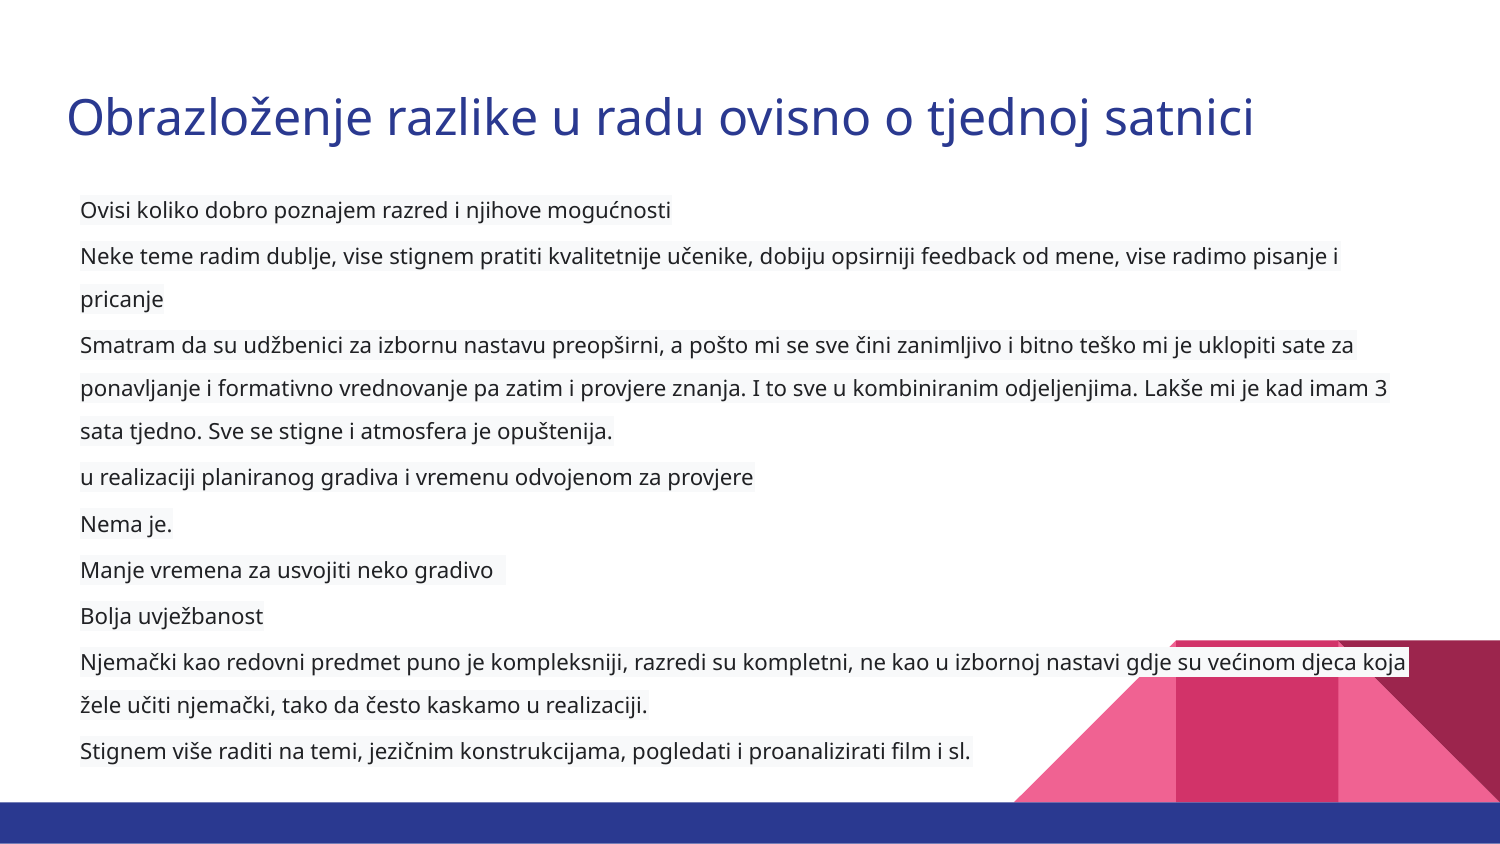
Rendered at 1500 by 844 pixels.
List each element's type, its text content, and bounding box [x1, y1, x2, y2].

title Obrazloženje razlike u radu ovisno o tjednoj satnici [51, 67, 1449, 166]
list Ovisi koliko dobro poznajem razred i njihove mogućnosti Neke teme radim dublje, vise stignem pratiti kvalitetnije učenike, dobiju opsirniji feedback od mene, vise radimo pisanje i pricanje Smatram da su udžbenici za izbornu nastavu preopširni, a pošto mi se sve čini zanimljivo i bitno teško mi je uklopiti sate za ponavljanje i formativno vrednovanje pa zatim i provjere znanja. I to sve u kombiniranim odjeljenjima. Lakše mi je kad imam 3 sata tjedno. Sve se stigne i atmosfera je opuštenija. u realizaciji planiranog gradiva i vremenu odvojenom za provjere Nema je. Manje vremena za usvojiti neko gradivo Bolja uvježbanost Njemački kao redovni predmet puno je kompleksniji, razredi su kompletni, ne kao u izbornoj nastavi gdje su većinom djeca koja žele učiti njemački, tako da često kaskamo u realizaciji. Stignem više raditi na temi, jezičnim konstrukcijama, pogledati i proanalizirati film i sl. [51, 166, 1449, 788]
